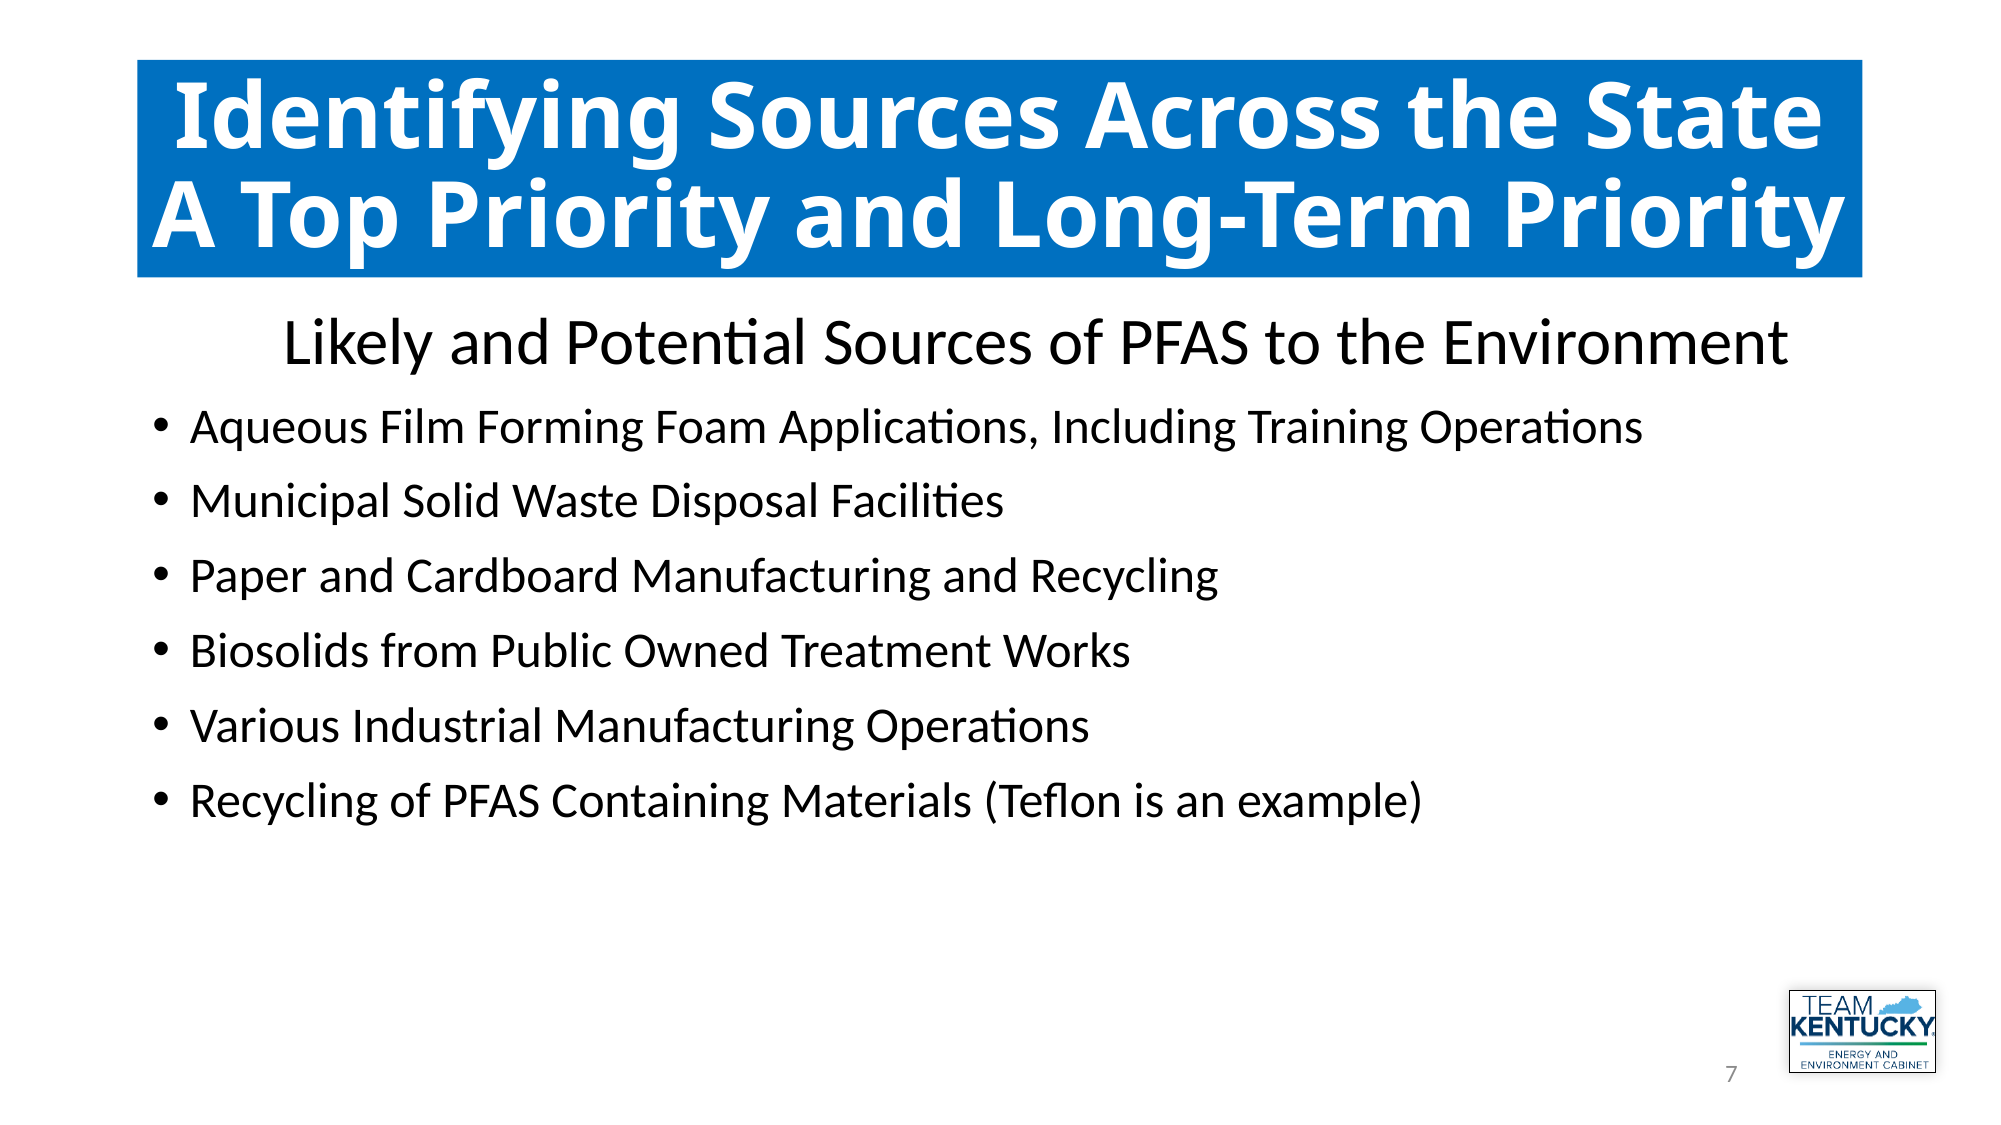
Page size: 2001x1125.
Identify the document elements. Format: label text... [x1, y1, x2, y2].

title Identifying Sources Across the State A Top Priority and Long-Term Priority [137, 59, 1863, 278]
slide_number 7 [1302, 1042, 1753, 1103]
picture [1788, 990, 1936, 1073]
list Likely and Potential Sources of PFAS to the Environment Aqueous Film Forming Foam Applications, Including Training Operations Municipal Solid Waste Disposal Facilities Paper and Cardboard Manufacturing and Recycling Biosolids from Public Owned Treatment Works Various Industrial Manufacturing Operations Recycling of PFAS Containing Materials (Teflon is an example) [137, 299, 1863, 1014]
